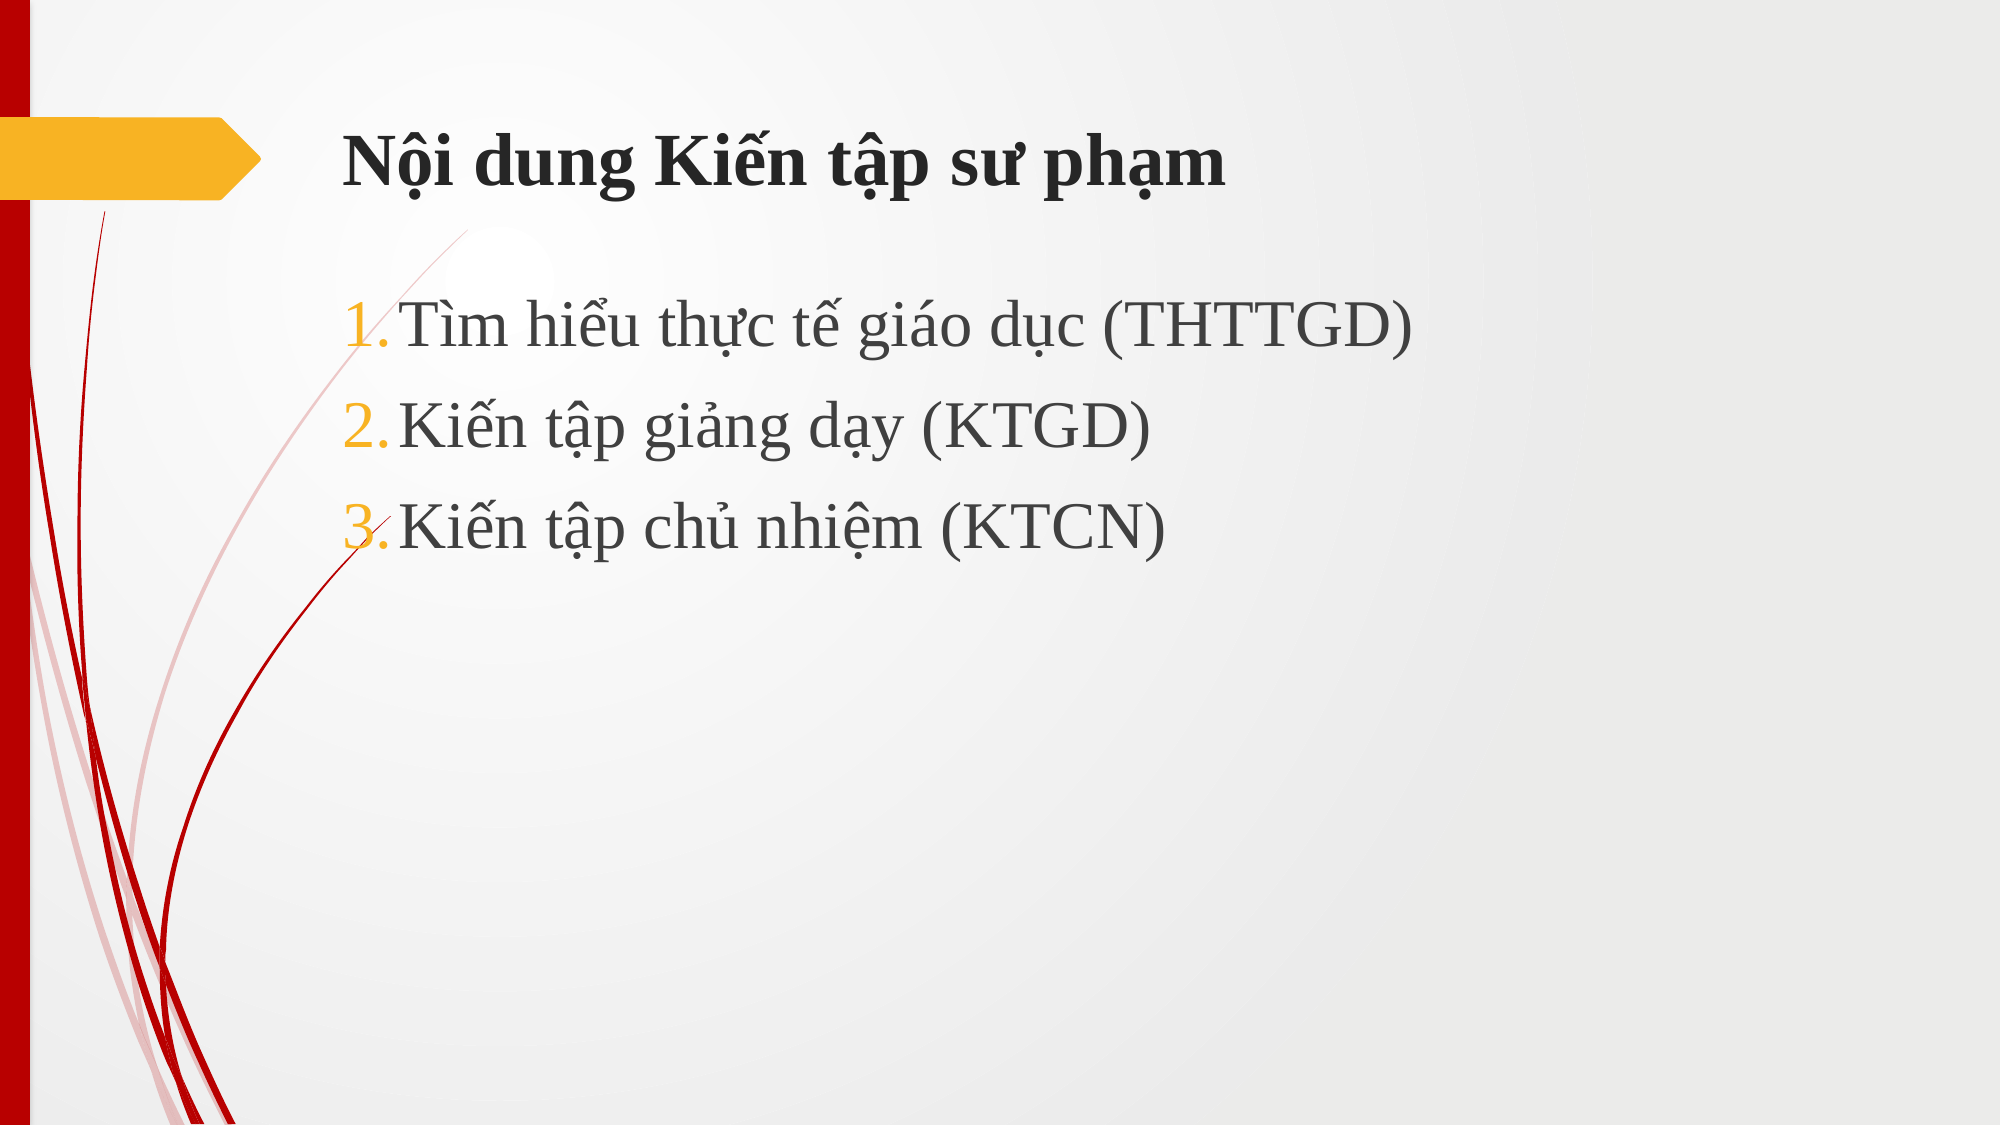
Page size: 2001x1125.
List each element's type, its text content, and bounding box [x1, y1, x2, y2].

list Tìm hiểu thực tế giáo dục (THTTGD) Kiến tập giảng dạy (KTGD) Kiến tập chủ nhiệm (KTCN) [327, 272, 1832, 970]
title Nội dung Kiến tập sư phạm [327, 102, 1650, 218]
